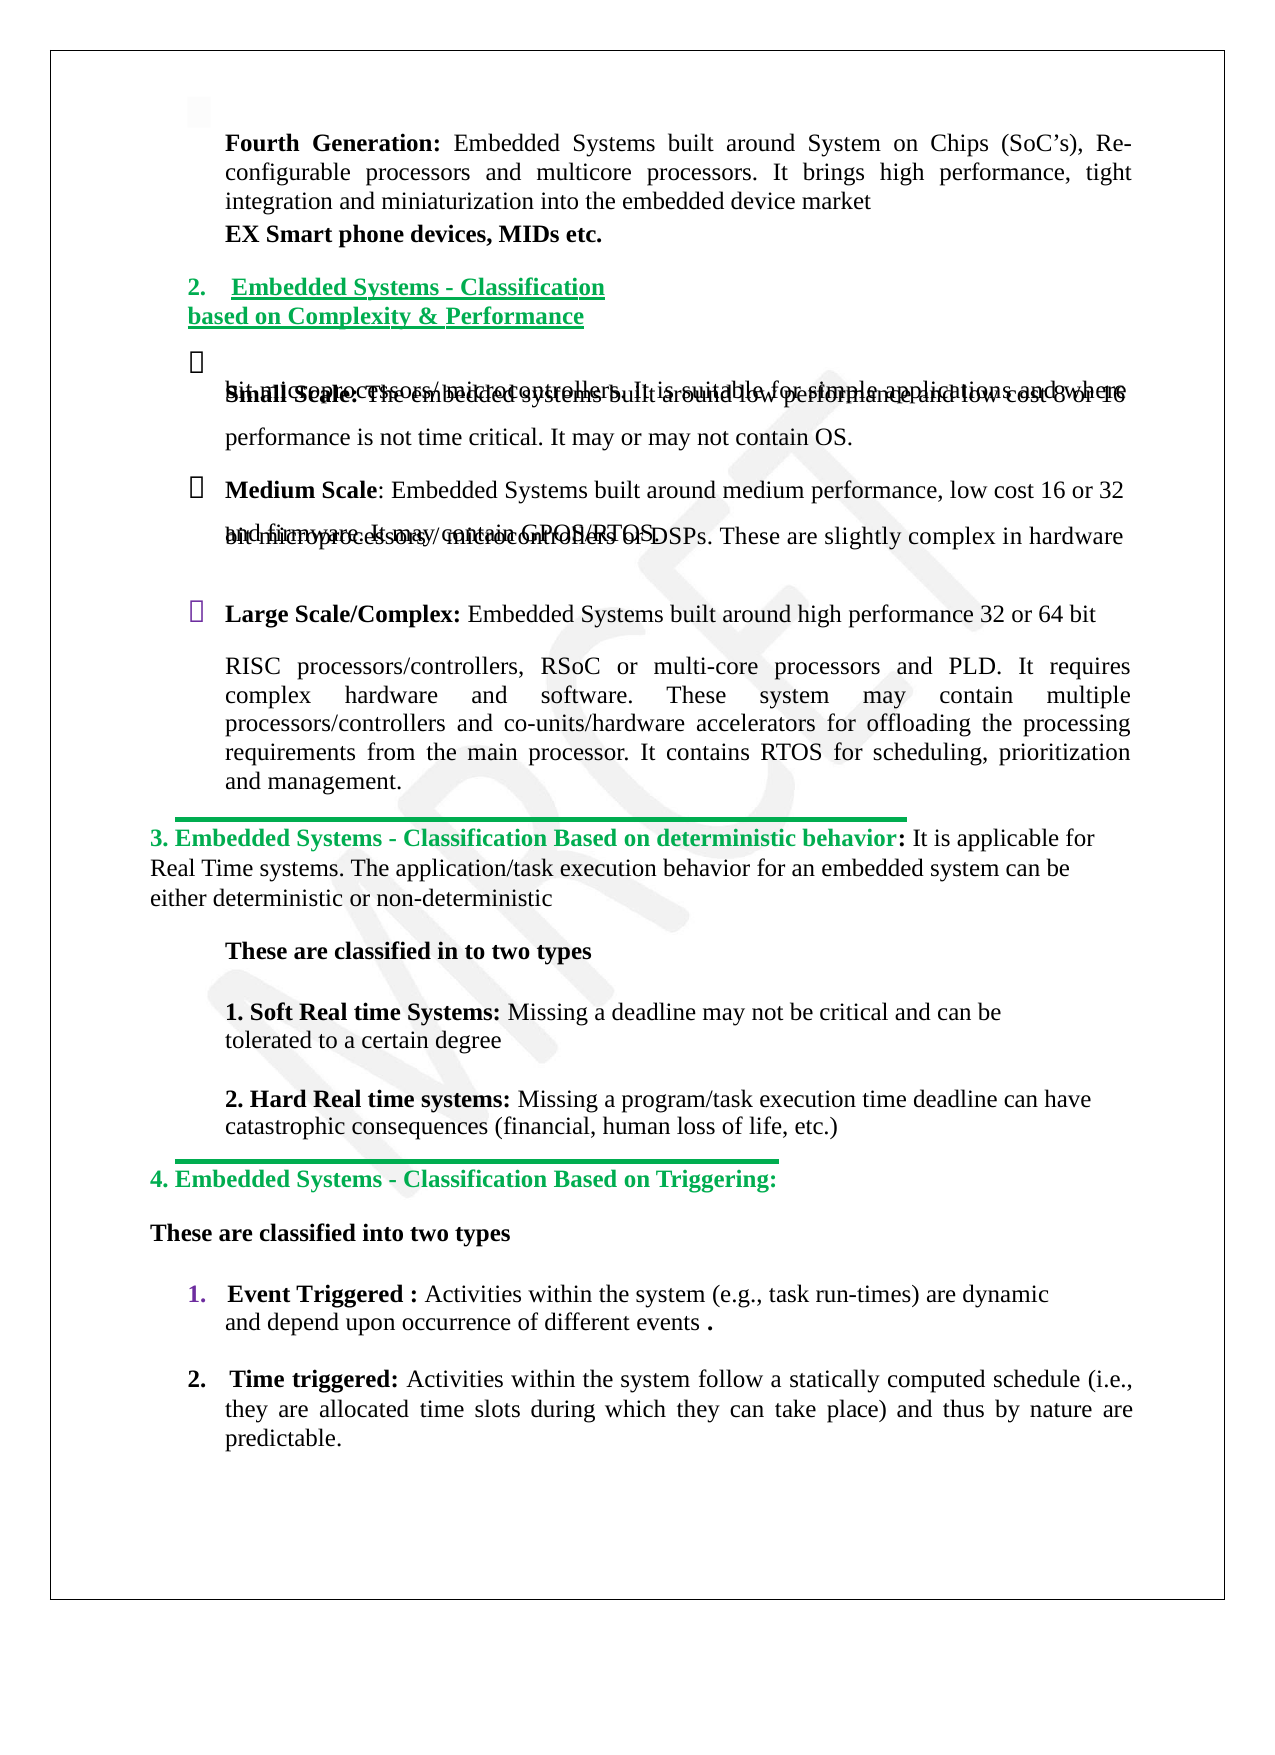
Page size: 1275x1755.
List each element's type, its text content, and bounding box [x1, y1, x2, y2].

text_box Fourth Generation: Embedded Systems built around System on Chips (SoC’s), Re- configurable processors and multicore processors. It brings high performance, tight integration and miniaturization into the embedded device market EX Smart phone devices, MIDs etc. 2. Embedded Systems - Classification based on Complexity & Performance  Small Scale: The embedded systems built around low performance and low cost 8 or 16 performance is not time critical. It may or may not contain OS.  bit microprocessors / microcontrollers or DSPs. These are slightly complex in hardware  RISC processors/controllers, RSoC or multi-core processors and PLD. It requires complex hardware and software. These system may contain multiple processors/controllers and co-units/hardware accelerators for offloading the processing requirements from the main processor. It contains RTOS for scheduling, prioritization and management. 3. Embedded Systems - Classification Based on deterministic behavior: It is applicable for Real Time systems. The application/task execution behavior for an embedded system can be either deterministic or non-deterministic These are classified in to two types 1. Soft Real time Systems: Missing a deadline may not be critical and can be tolerated to a certain degree 2. Hard Real time systems: Missing a program/task execution time deadline can have catastrophic consequences (financial, human loss of life, etc.) 4. Embedded Systems - Classification Based on Triggering: These are classified into two types 1. Event Triggered : Activities within the system (e.g., task run-times) are dynamic and depend upon occurrence of different events . 2. Time triggered: Activities within the system follow a statically computed schedule (i.e., they are allocated time slots during which they can take place) and thus by nature are predictable. [50, 50, 1225, 1600]
